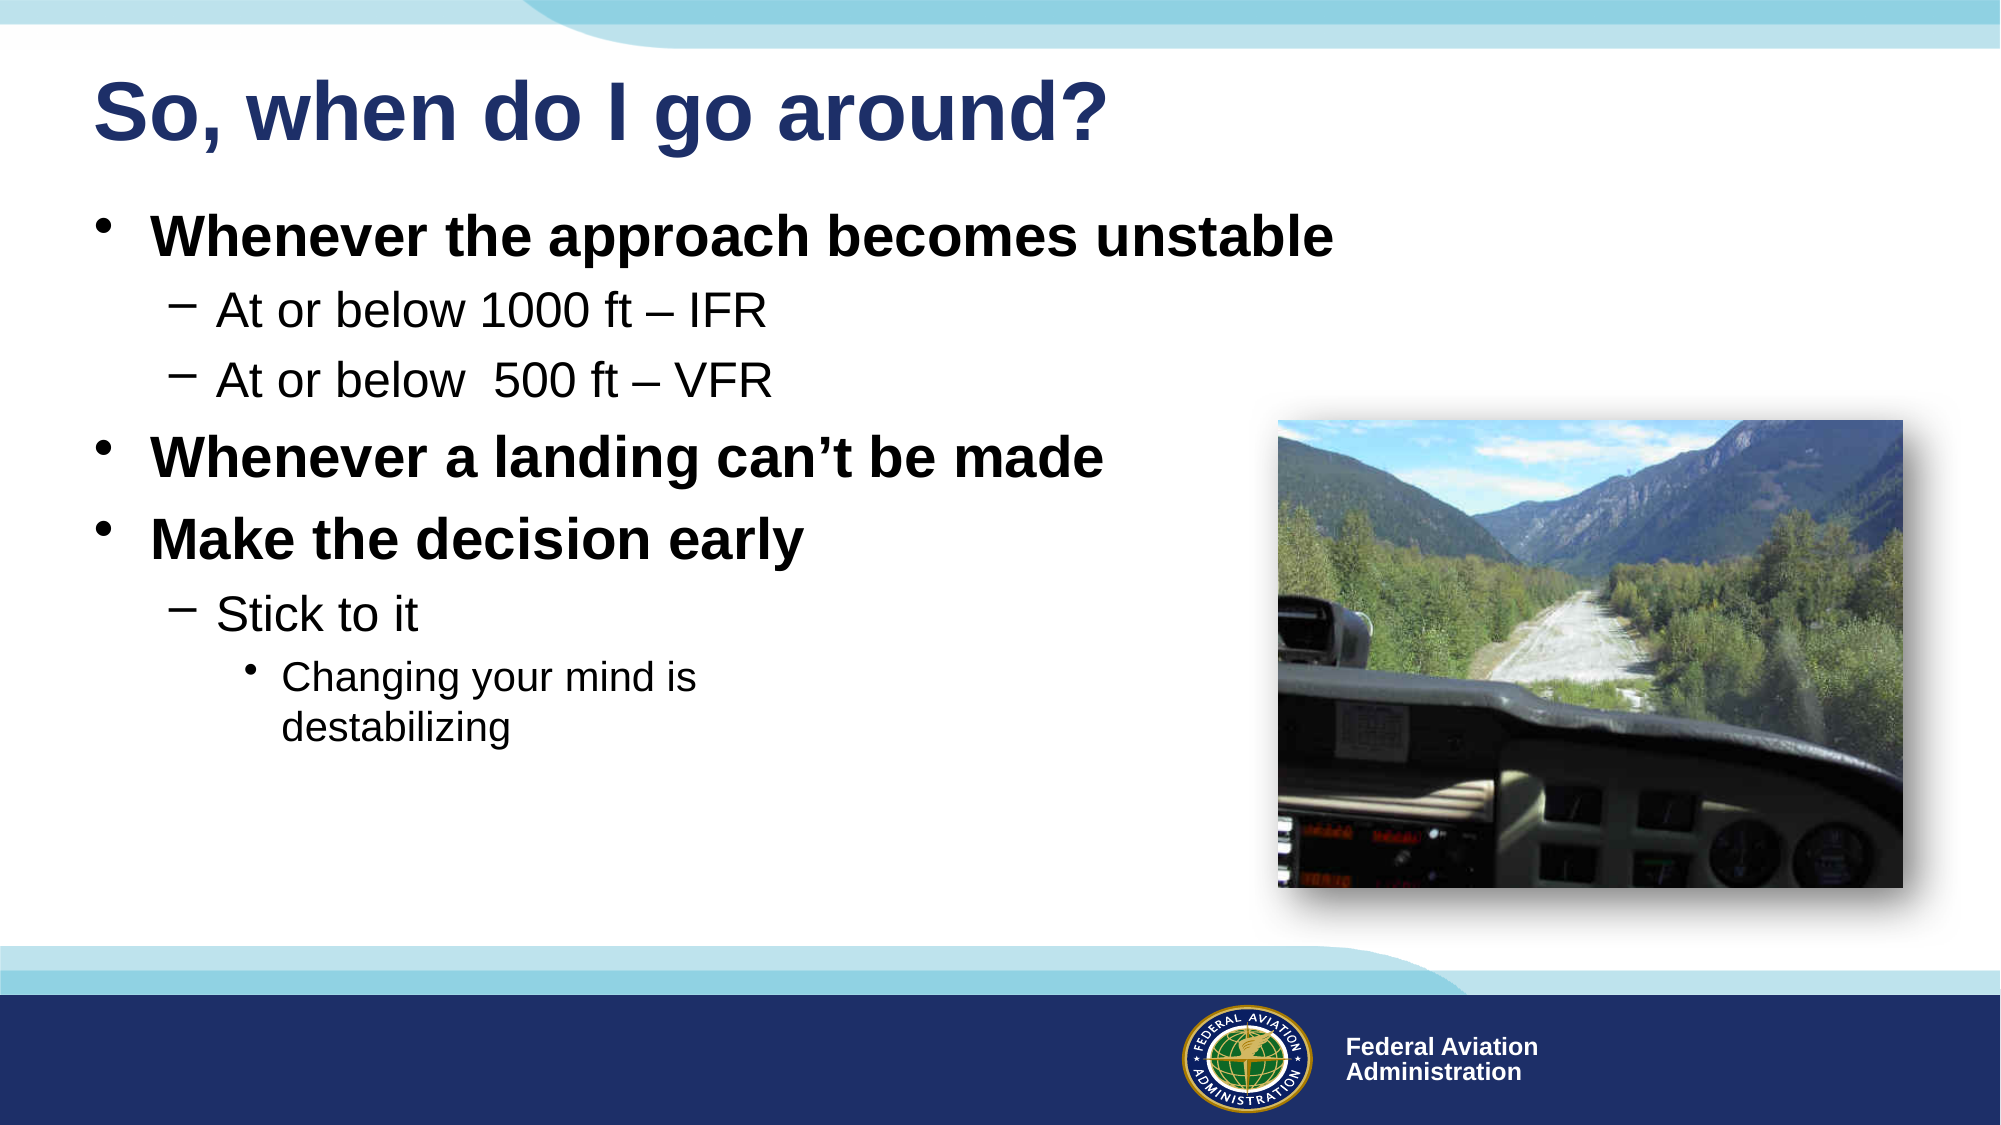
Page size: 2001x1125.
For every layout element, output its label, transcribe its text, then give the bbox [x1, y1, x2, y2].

picture [0, 0, 1999, 50]
picture [1278, 420, 1903, 888]
list Whenever the approach becomes unstable At or below 1000 ft – IFR At or below 500 ft – VFR Whenever a landing can’t be made Make the decision early Stick to it Changing your mind is destabilizing [78, 190, 1400, 941]
text_box So, when do I go around? [78, 56, 1469, 157]
picture [0, 945, 2000, 995]
